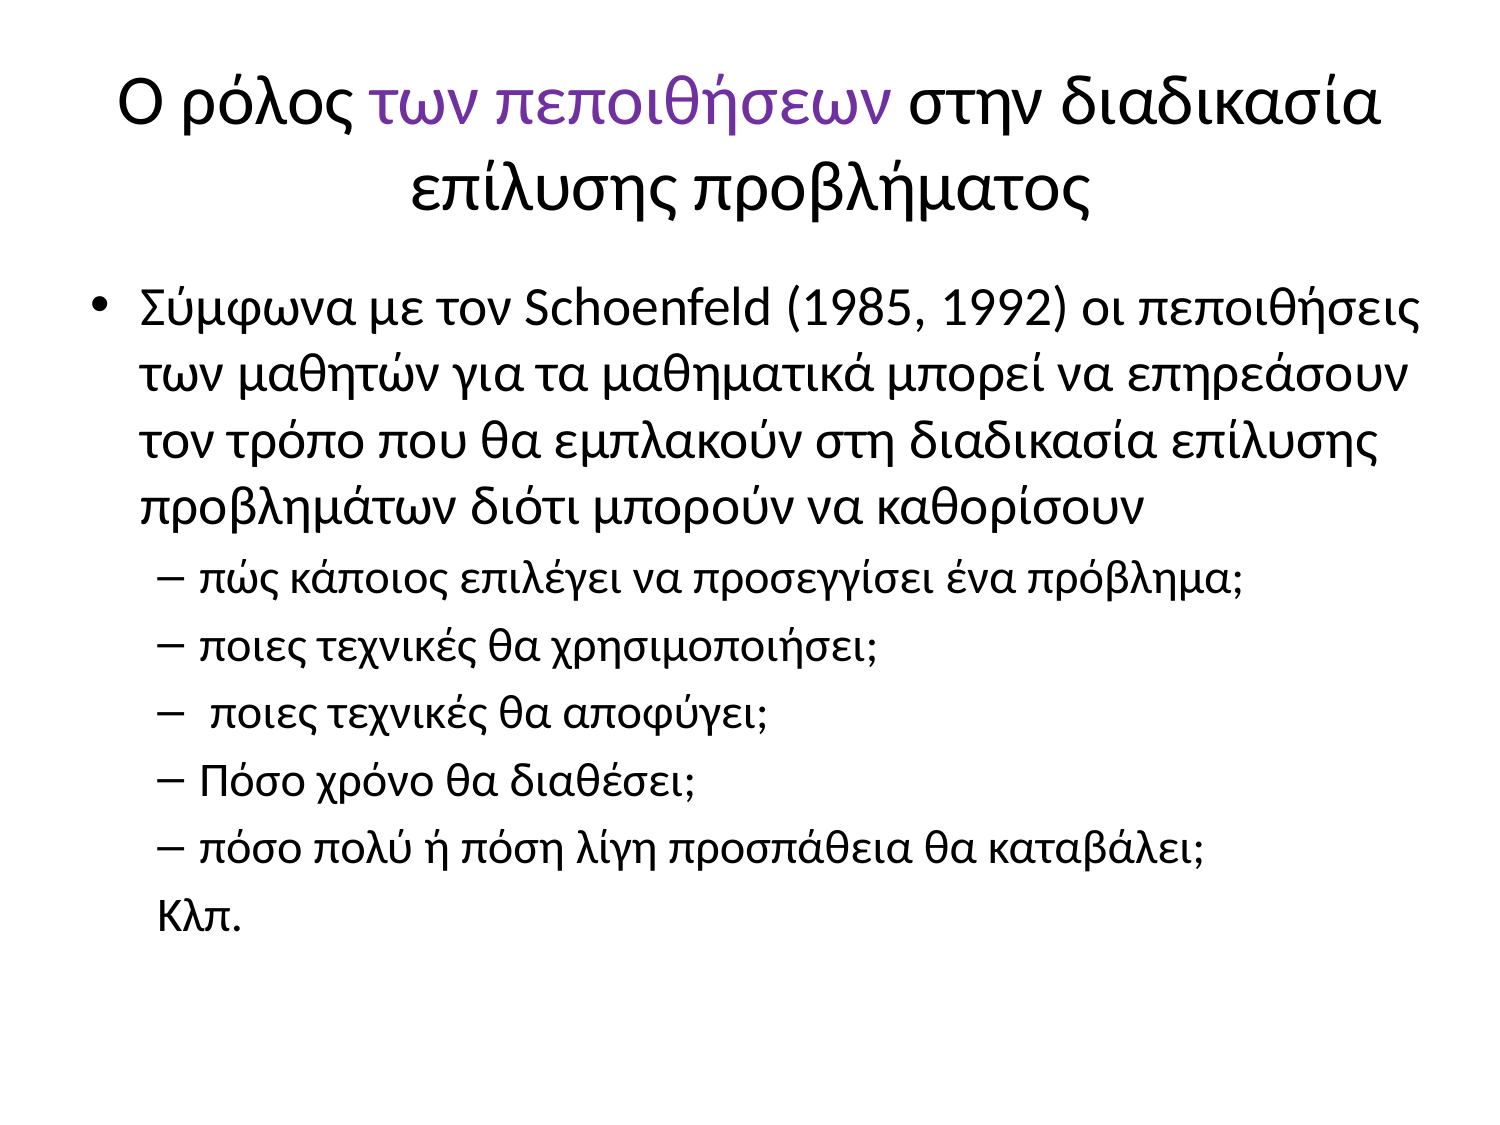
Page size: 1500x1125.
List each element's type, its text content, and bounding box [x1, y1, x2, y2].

list Σύμφωνα με τον Schoenfeld (1985, 1992) οι πεποιθήσεις των μαθητών για τα μαθηματικά μπορεί να επηρεάσουν τον τρόπο που θα εμπλακούν στη διαδικασία επίλυσης προβλημάτων διότι μπορούν να καθορίσουν πώς κάποιος επιλέγει να προσεγγίσει ένα πρόβλημα; ποιες τεχνικές θα χρησιμοποιήσει; ποιες τεχνικές θα αποφύγει; Πόσο χρόνο θα διαθέσει; πόσο πολύ ή πόση λίγη προσπάθεια θα καταβάλει; Κλπ. [75, 262, 1438, 1005]
title Ο ρόλος των πεποιθήσεων στην διαδικασία επίλυσης προβλήματος [75, 45, 1425, 233]
